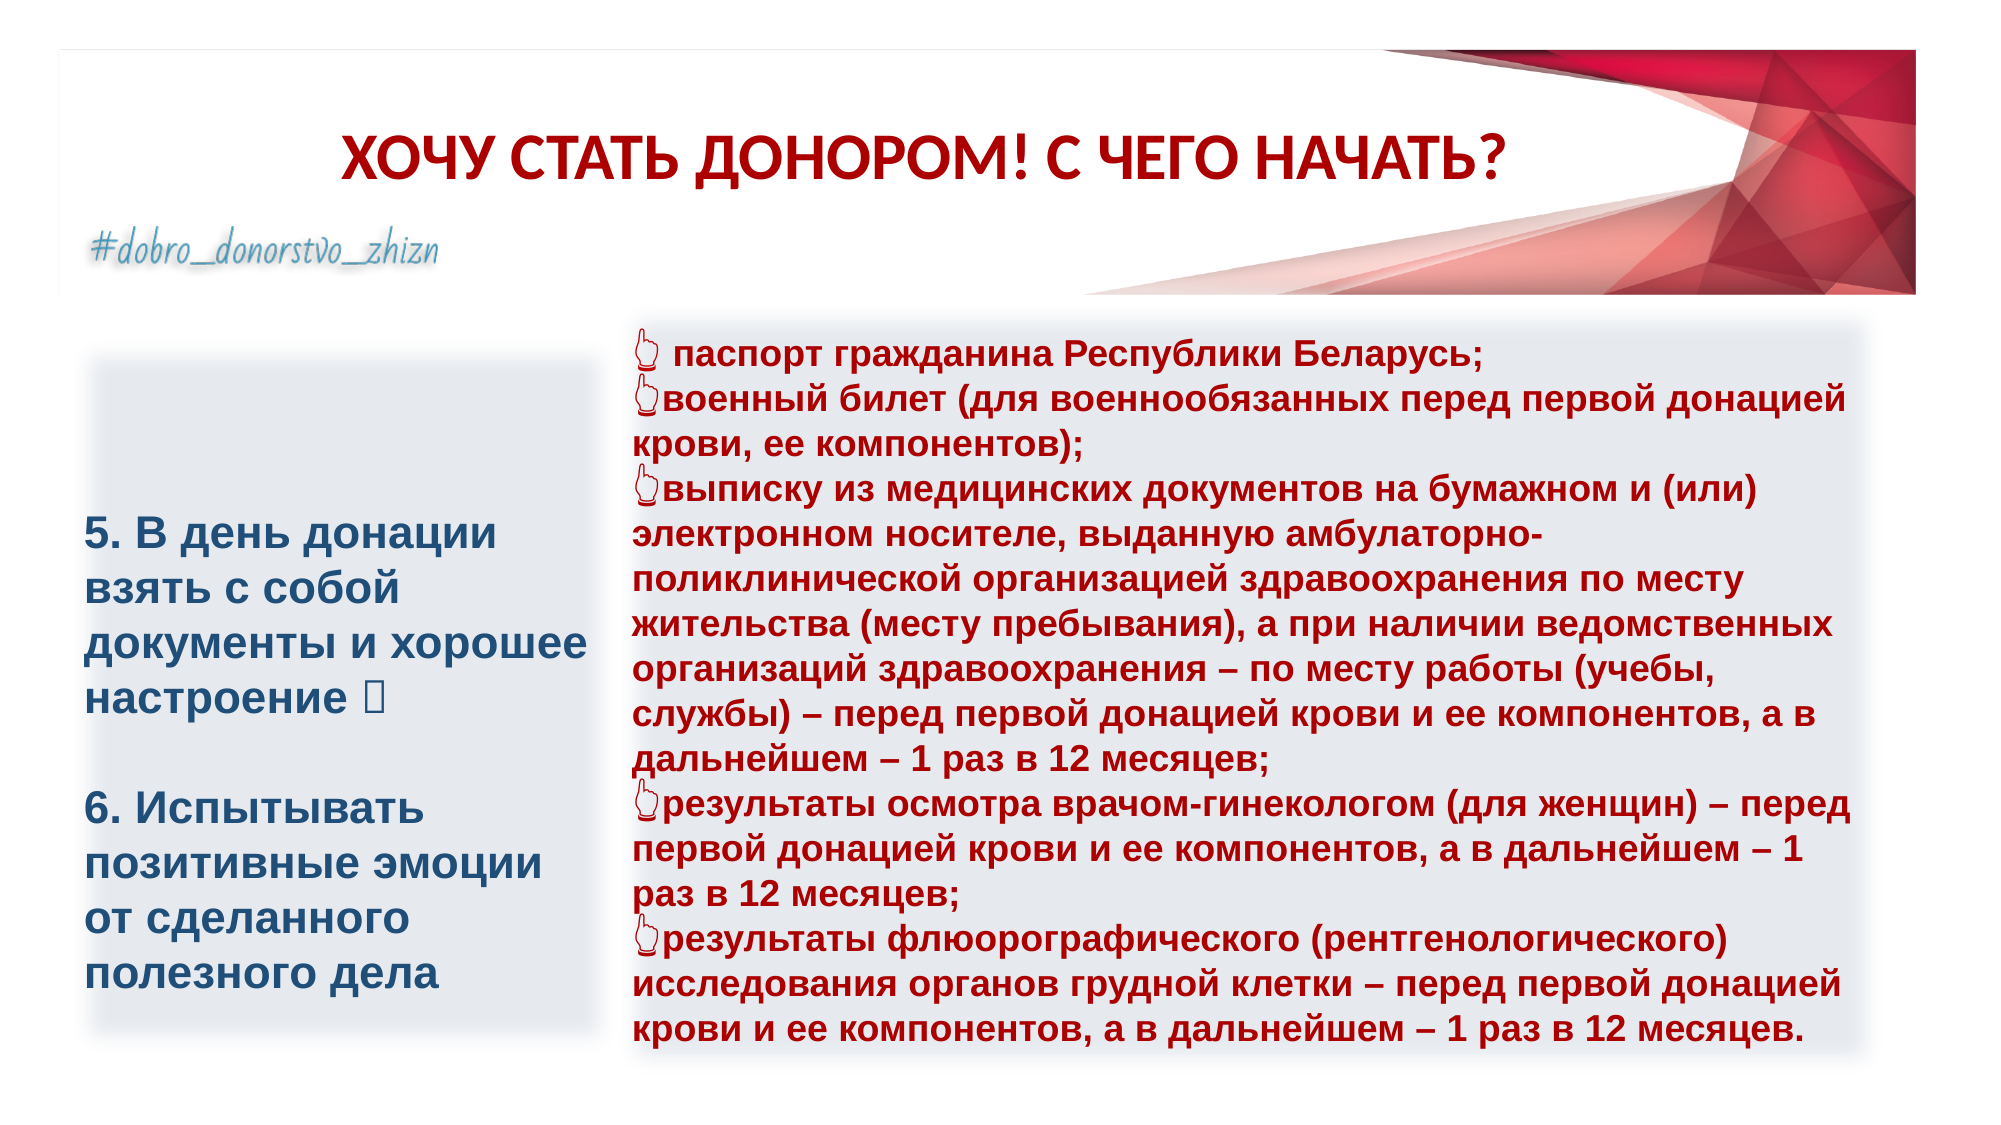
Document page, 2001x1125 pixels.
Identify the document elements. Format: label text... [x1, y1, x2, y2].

text_box 5. В день донации взять с собой документы и хорошее настроение  6. Испытывать позитивные эмоции от сделанного полезного дела [105, 730, 585, 1021]
picture [9, 37, 1956, 730]
text_box 👆 паспорт гражданина Республики Беларусь; 👆военный билет (для военнообязанных перед первой донацией крови, ее компонентов); 👆выписку из медицинских документов на бумажном и (или) электронном носителе, выданную амбулаторно-поликлинической организацией здравоохранения по месту жительства (месту пребывания), а при наличии ведомственных организаций здравоохранения – по месту работы (учебы, службы) – перед первой донацией крови и ее компонентов, а в дальнейшем – 1 раз в 12 месяцев; 👆результаты осмотра врачом-гинекологом (для женщин) – перед первой донацией крови и ее компонентов, а в дальнейшем – 1 раз в 12 месяцев; 👆результаты флюорографического (рентгенологического) исследования органов грудной клетки – перед первой донацией крови и ее компонентов, а в дальнейшем – 1 раз в 12 месяцев. [652, 730, 1850, 1042]
